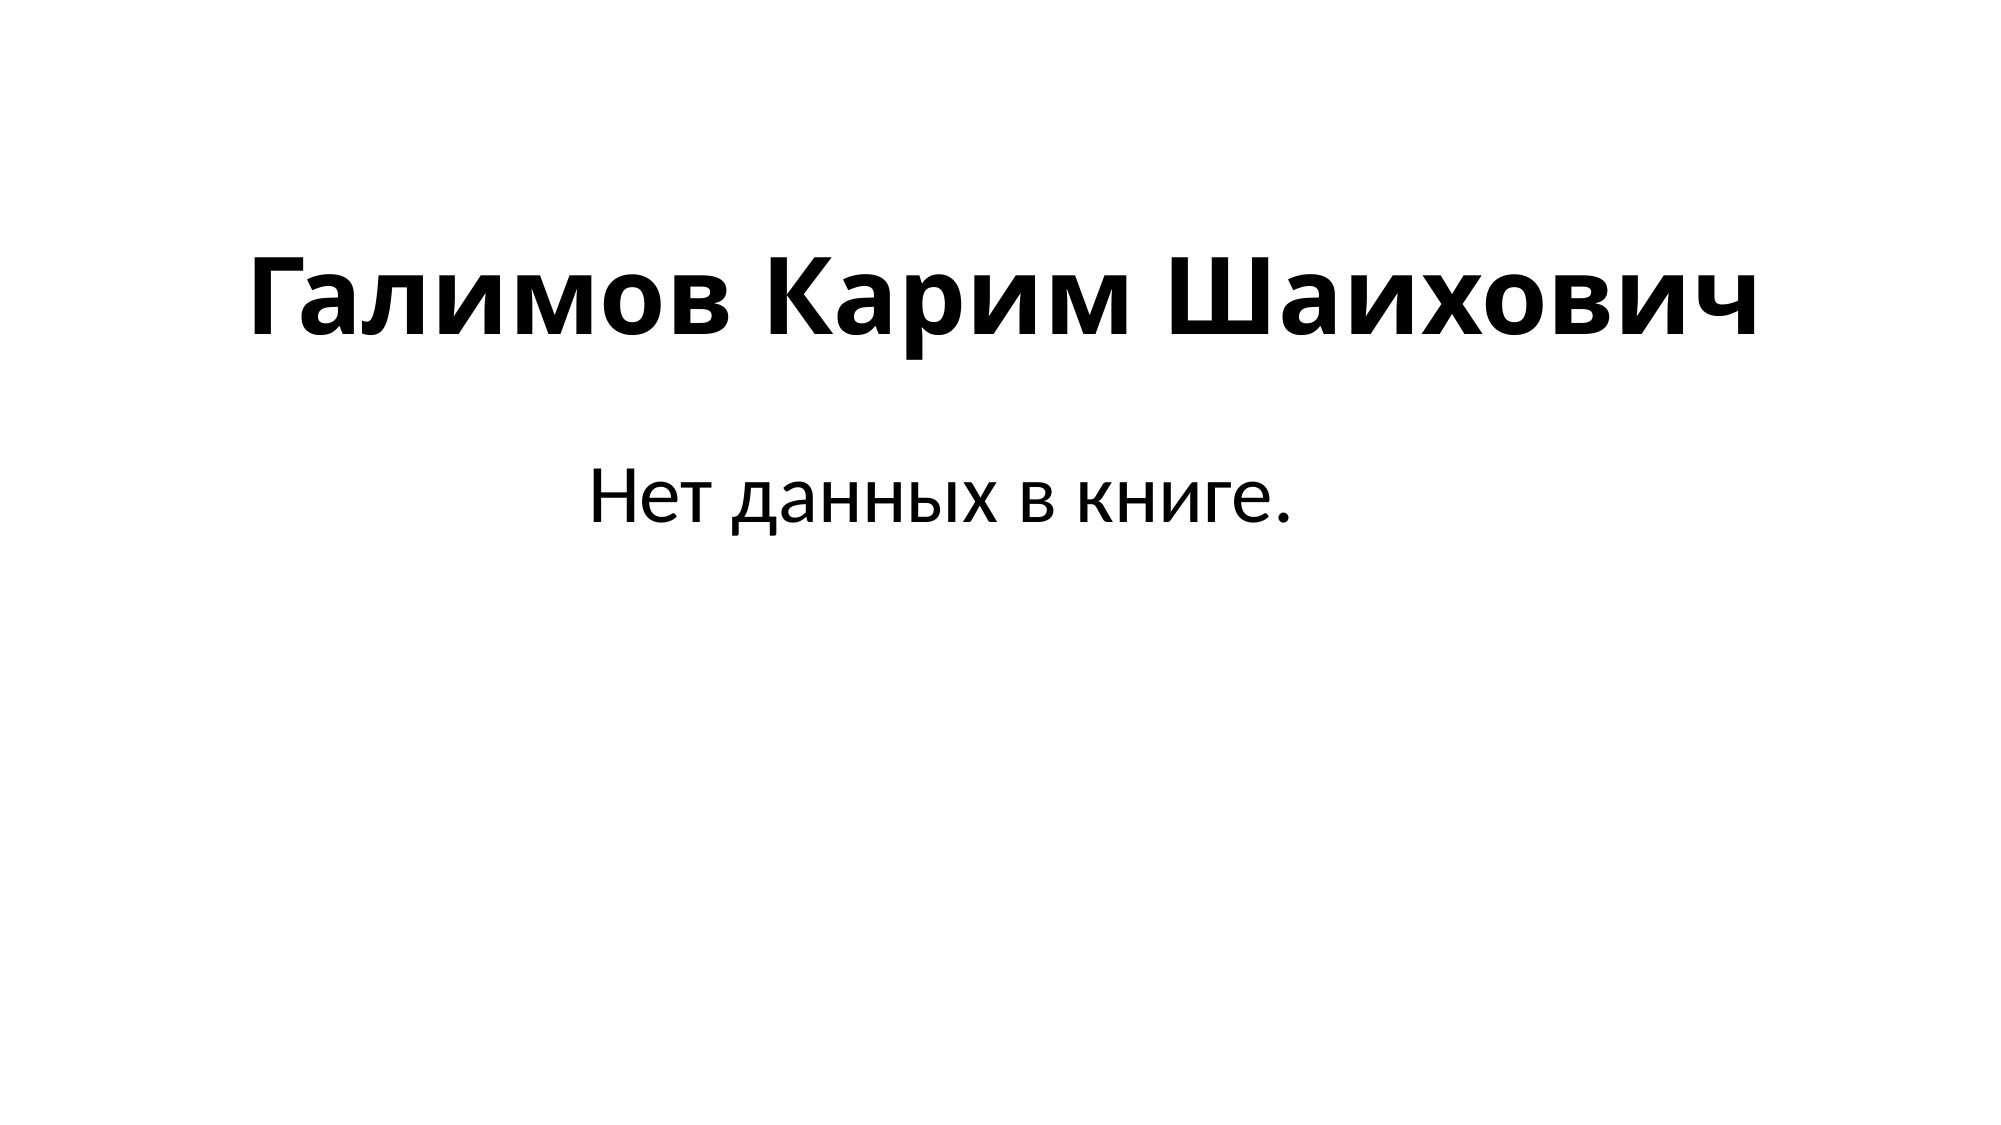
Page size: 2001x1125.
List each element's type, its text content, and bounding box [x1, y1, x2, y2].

title Галимов Карим Шаихович [156, 190, 1882, 409]
list Нет данных в книге. [573, 442, 1765, 1003]
